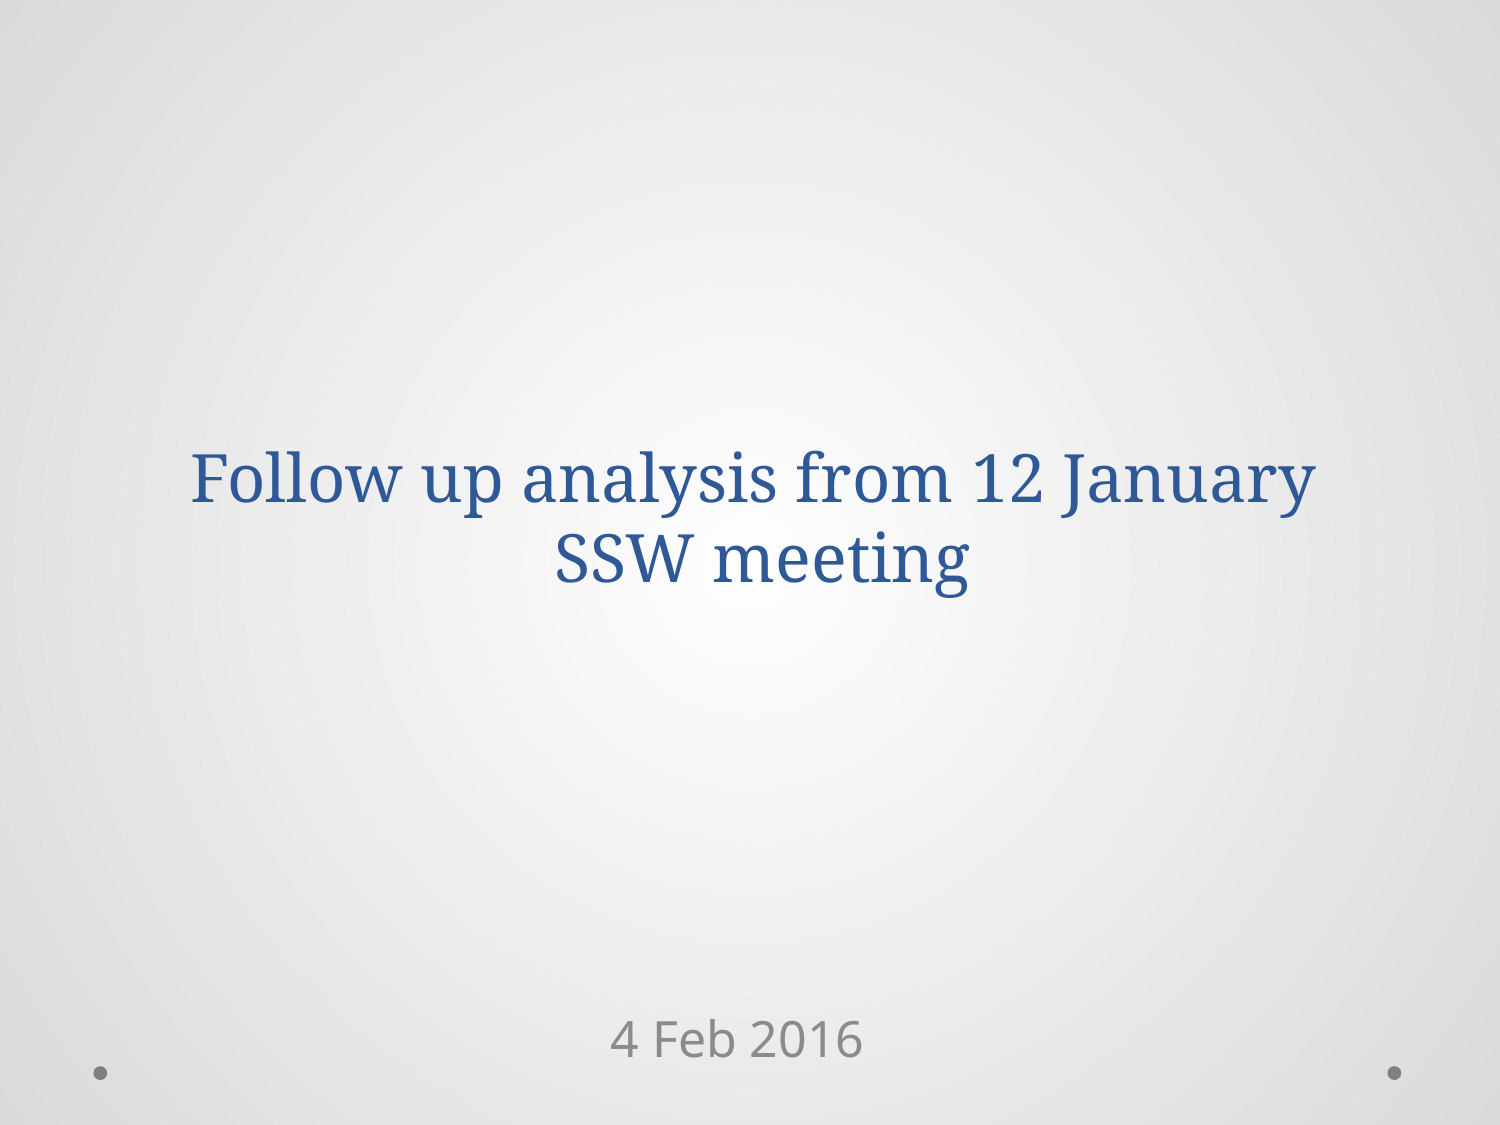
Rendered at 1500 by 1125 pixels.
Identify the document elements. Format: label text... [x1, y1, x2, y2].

title Follow up analysis from 12 January SSW meeting [125, 362, 1400, 604]
subtitle 4 Feb 2016 [212, 999, 1263, 1075]
